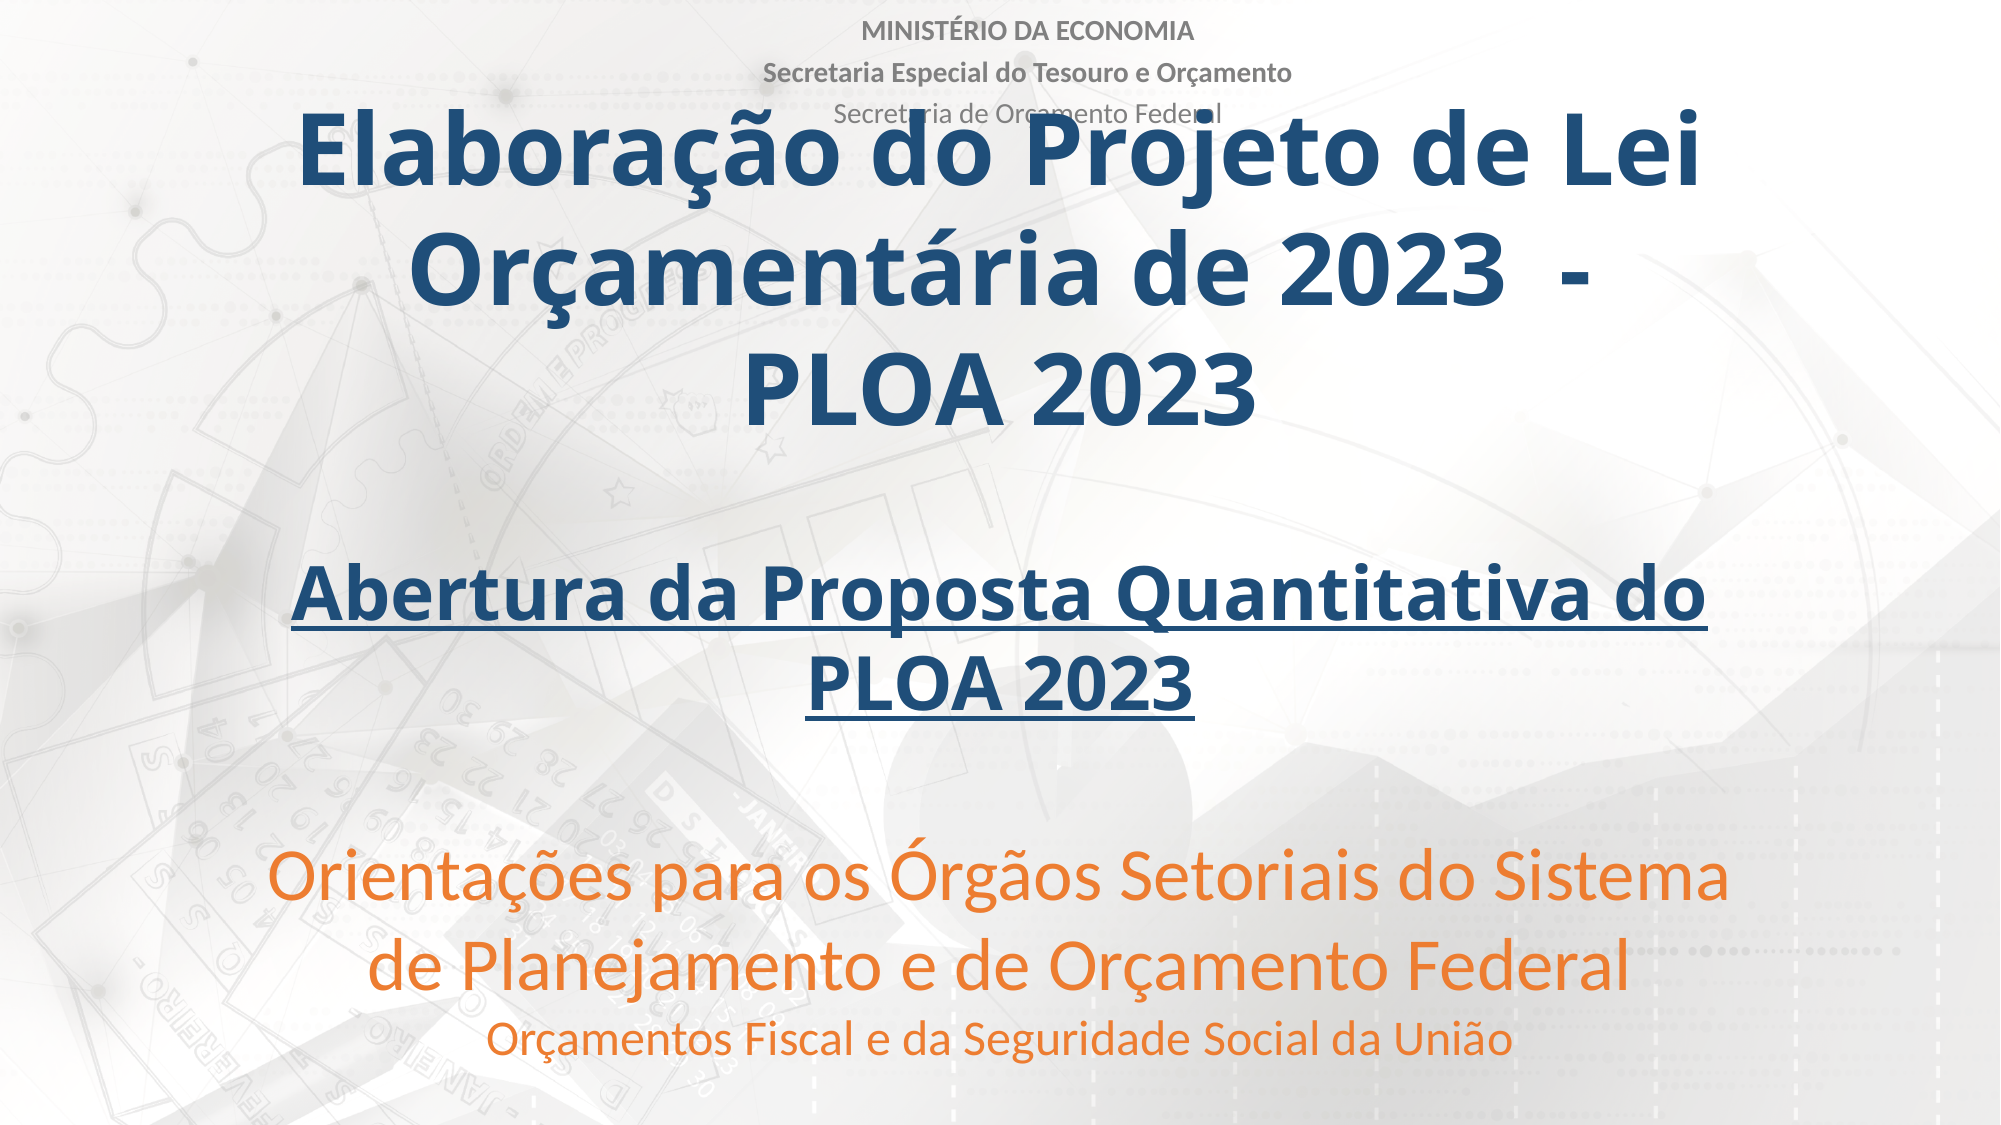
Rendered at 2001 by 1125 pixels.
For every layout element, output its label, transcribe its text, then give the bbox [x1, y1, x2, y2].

text_box MINISTÉRIO DA ECONOMIA Secretaria Especial do Tesouro e Orçamento Secretaria de Orçamento Federal [465, 0, 1591, 138]
text_box Elaboração do Projeto de Lei Orçamentária de 2023 - PLOA 2023 Abertura da Proposta Quantitativa do PLOA 2023 Orientações para os Órgãos Setoriais do Sistema de Planejamento e de Orçamento Federal Orçamentos Fiscal e da Seguridade Social da União Julho de 2022 [249, 183, 1750, 1089]
picture [0, 0, 2000, 1125]
